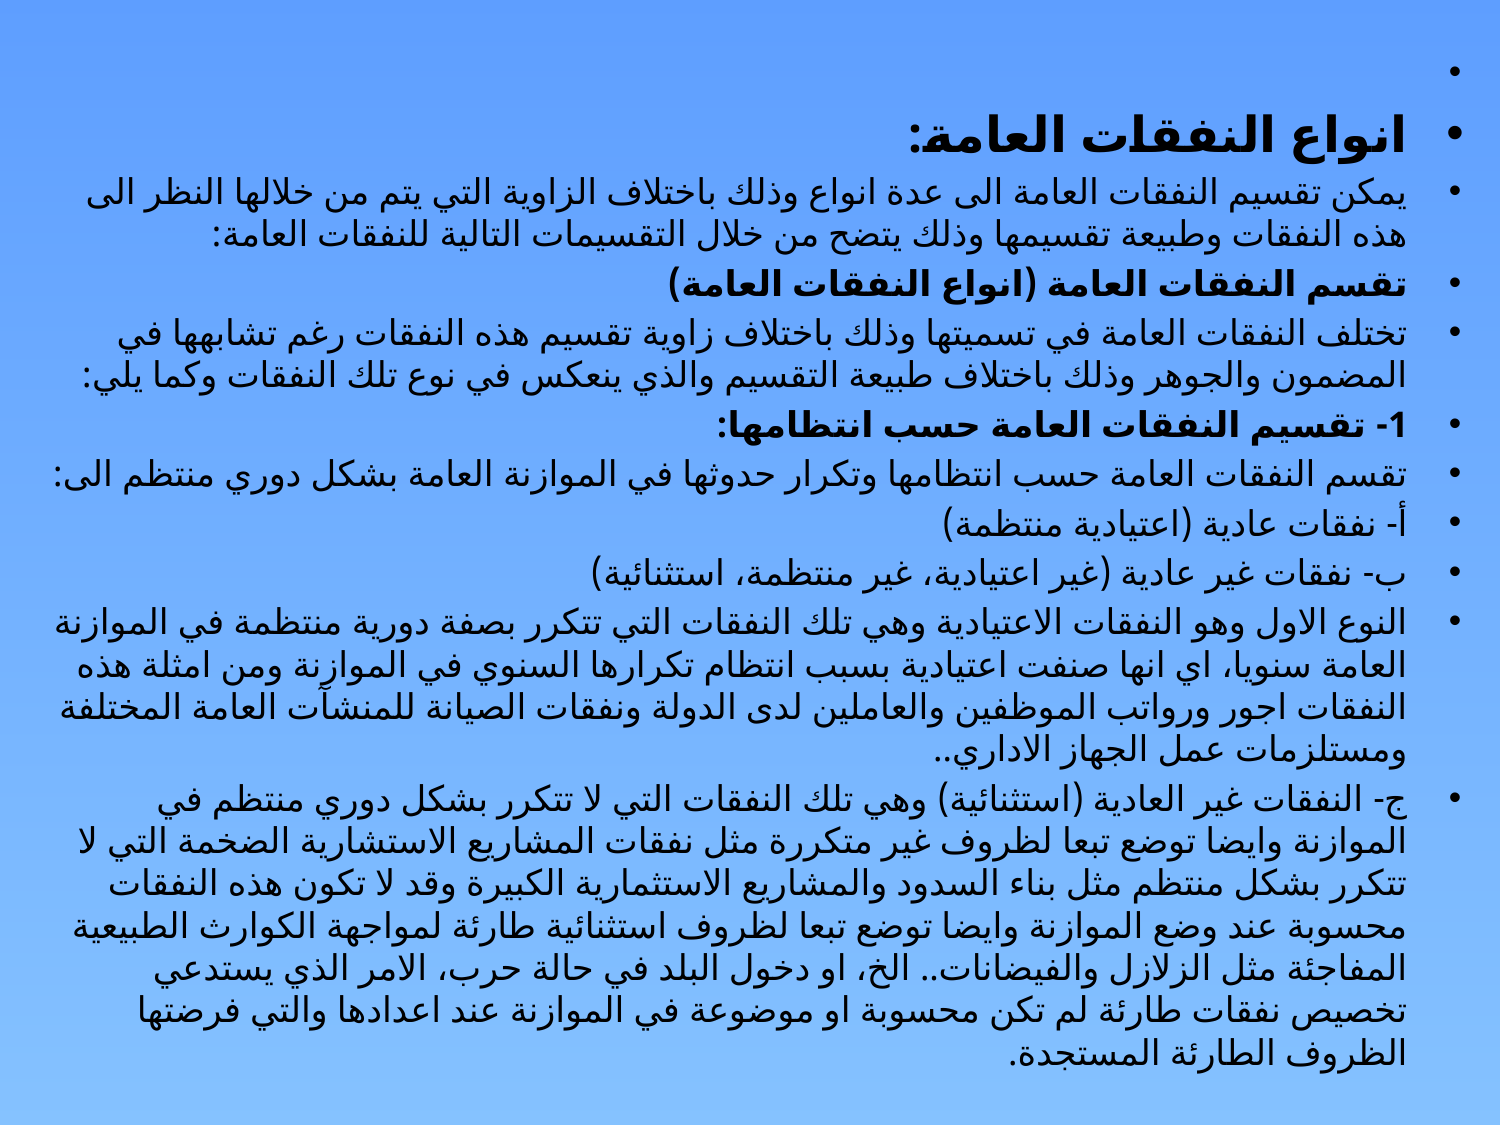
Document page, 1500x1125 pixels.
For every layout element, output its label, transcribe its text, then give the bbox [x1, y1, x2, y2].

list انواع النفقات العامة: يمكن تقسيم النفقات العامة الى عدة انواع وذلك باختلاف الزاوية التي يتم من خلالها النظر الى هذه النفقات وطبيعة تقسيمها وذلك يتضح من خلال التقسيمات التالية للنفقات العامة: تقسم النفقات العامة (انواع النفقات العامة) تختلف النفقات العامة في تسميتها وذلك باختلاف زاوية تقسيم هذه النفقات رغم تشابهها في المضمون والجوهر وذلك باختلاف طبيعة التقسيم والذي ينعكس في نوع تلك النفقات وكما يلي: 1- تقسيم النفقات العامة حسب انتظامها: تقسم النفقات العامة حسب انتظامها وتكرار حدوثها في الموازنة العامة بشكل دوري منتظم الى: أ- نفقات عادية (اعتيادية منتظمة) ب- نفقات غير عادية (غير اعتيادية، غير منتظمة، استثنائية) النوع الاول وهو النفقات الاعتيادية وهي تلك النفقات التي تتكرر بصفة دورية منتظمة في الموازنة العامة سنويا، اي انها صنفت اعتيادية بسبب انتظام تكرارها السنوي في الموازنة ومن امثلة هذه النفقات اجور ورواتب الموظفين والعاملين لدى الدولة ونفقات الصيانة للمنشآت العامة المختلفة ومستلزمات عمل الجهاز الاداري.. ج- النفقات غير العادية (استثنائية) وهي تلك النفقات التي لا تتكرر بشكل دوري منتظم في الموازنة وايضا توضع تبعا لظروف غير متكررة مثل نفقات المشاريع الاستشارية الضخمة التي لا تتكرر بشكل منتظم مثل بناء السدود والمشاريع الاستثمارية الكبيرة وقد لا تكون هذه النفقات محسوبة عند وضع الموازنة وايضا توضع تبعا لظروف استثنائية طارئة لمواجهة الكوارث الطبيعية المفاجئة مثل الزلازل والفيضانات.. الخ، او دخول البلد في حالة حرب، الامر الذي يستدعي تخصيص نفقات طارئة لم تكن محسوبة او موضوعة في الموازنة عند اعدادها والتي فرضتها الظروف الطارئة المستجدة. [29, 42, 1471, 1106]
